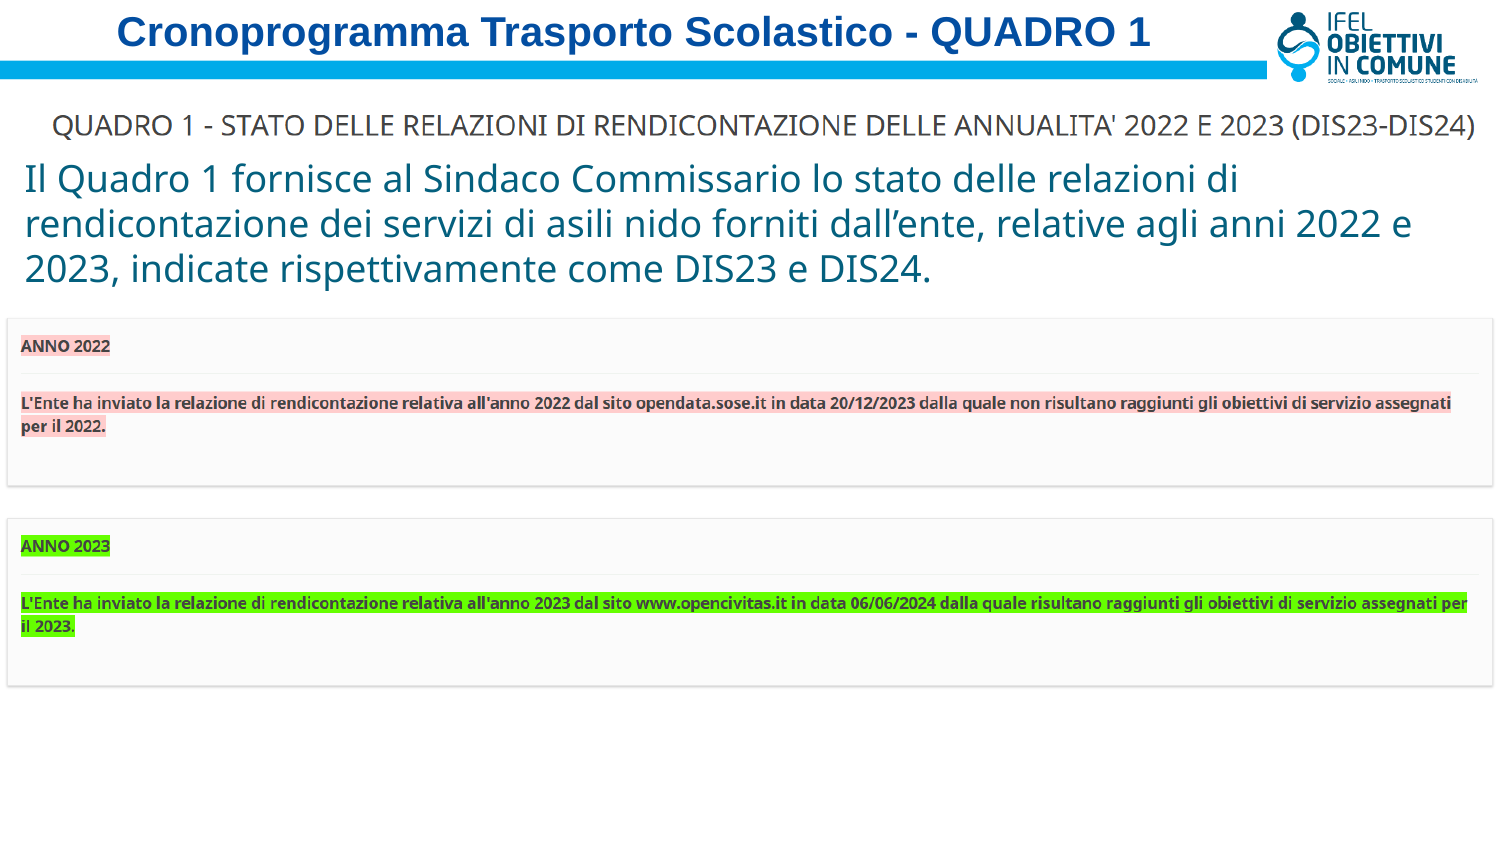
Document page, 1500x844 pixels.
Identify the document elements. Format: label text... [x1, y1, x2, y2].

picture [0, 0, 1500, 844]
text_box Il Quadro 1 fornisce al Sindaco Commissario lo stato delle relazioni di rendicontazione dei servizi di asili nido forniti dall’ente, relative agli anni 2022 e 2023, indicate rispettivamente come DIS23 e DIS24. [9, 160, 1488, 298]
text_box Cronoprogramma Trasporto Scolastico - QUADRO 1 [0, 0, 1265, 63]
